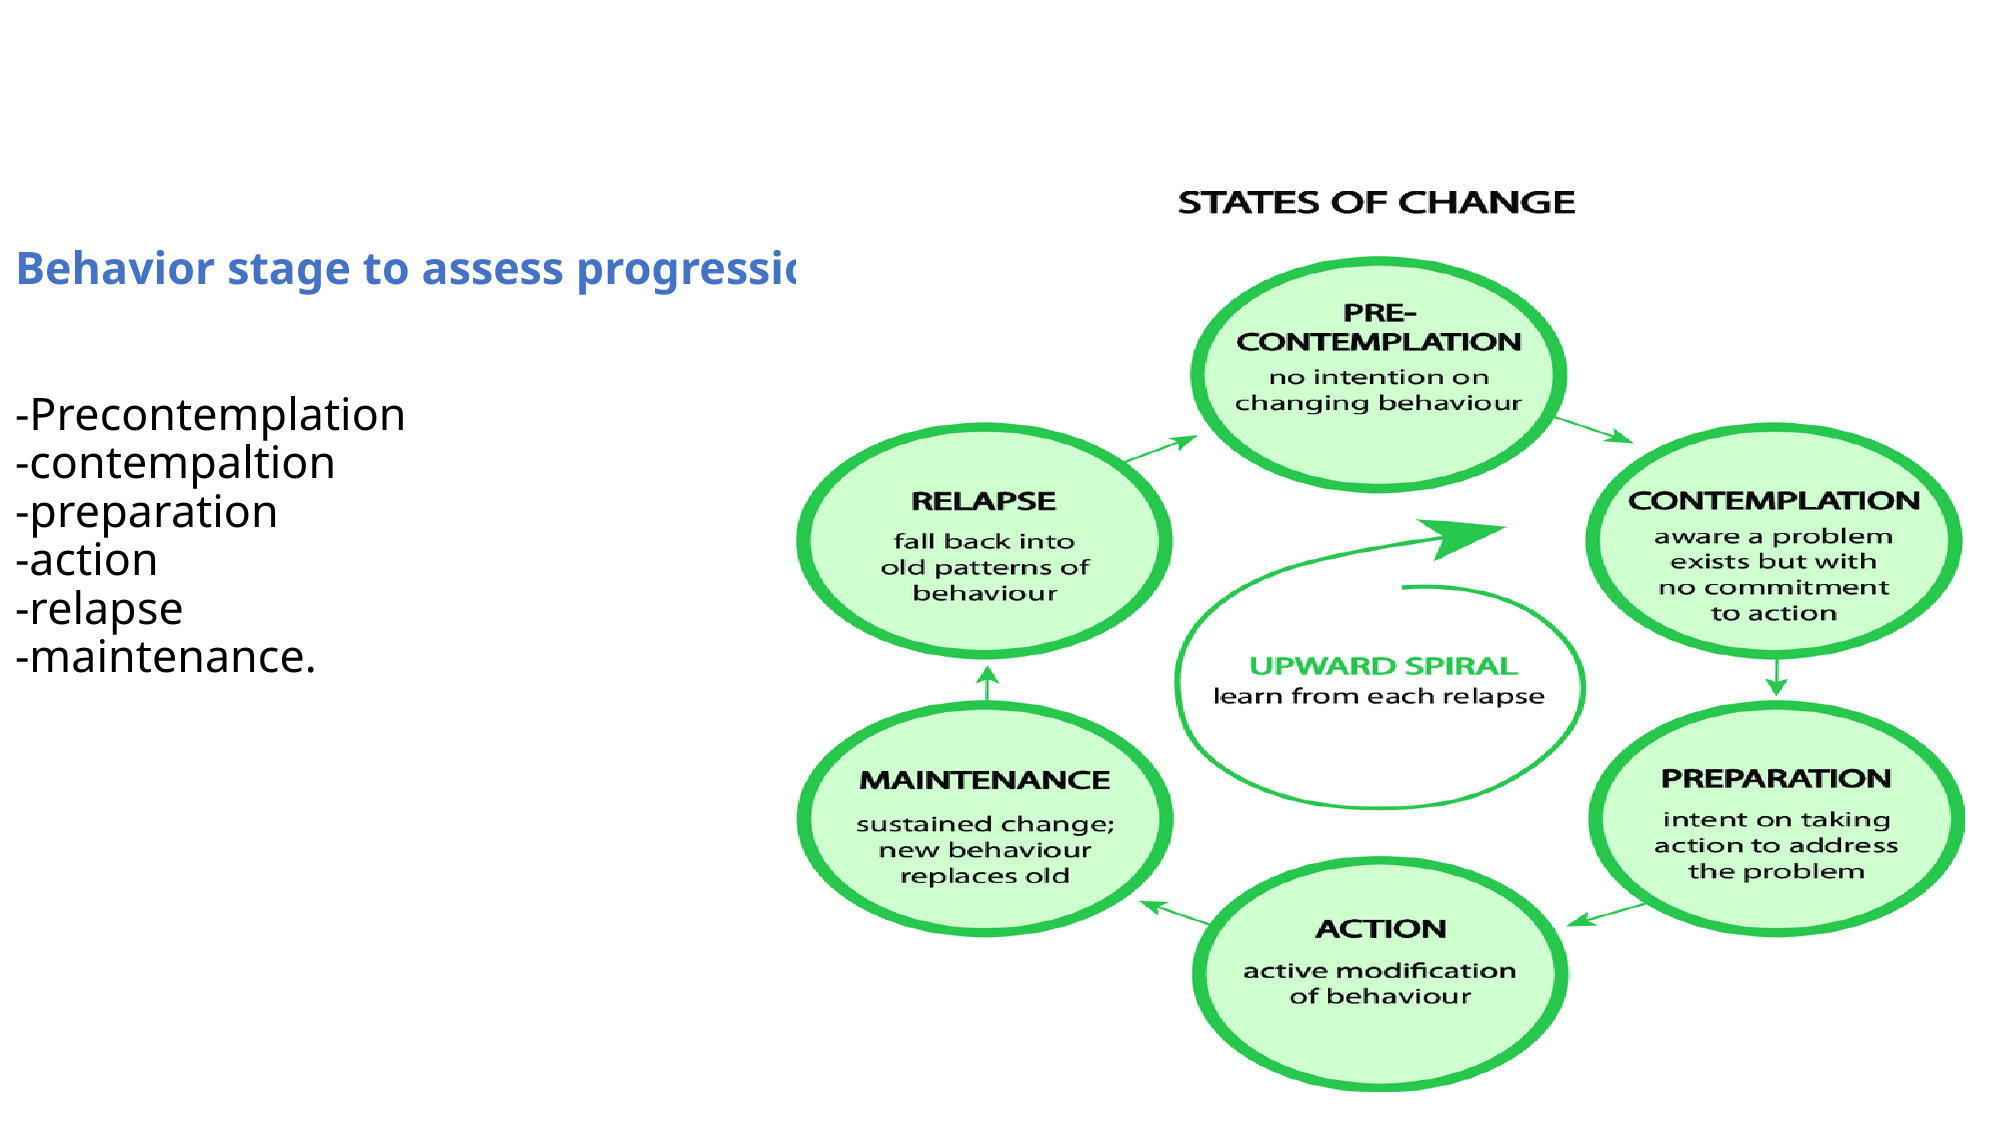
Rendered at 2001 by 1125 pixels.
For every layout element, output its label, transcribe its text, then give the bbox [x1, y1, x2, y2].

title Behavior stage to assess progression: -Precontemplation -contempaltion -preparation -action -relapse -maintenance. [0, 238, 796, 745]
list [796, 191, 1965, 1092]
